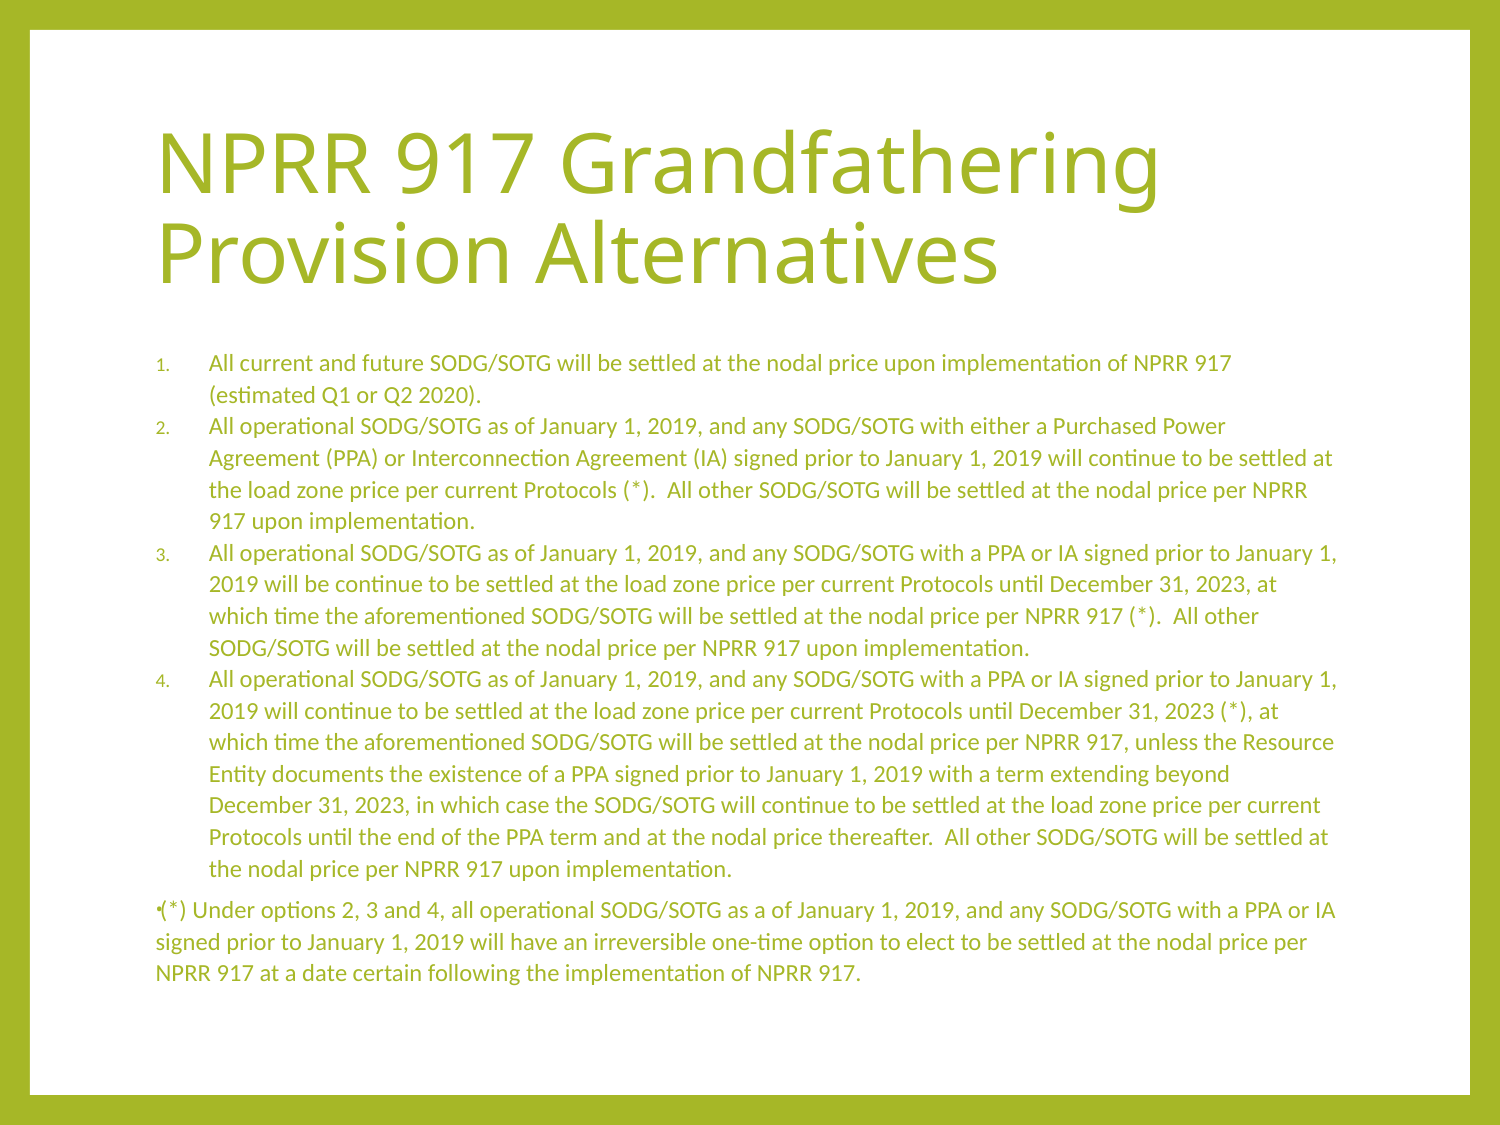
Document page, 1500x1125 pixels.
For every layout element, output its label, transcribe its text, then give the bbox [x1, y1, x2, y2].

title NPRR 917 Grandfathering Provision Alternatives [140, 99, 1356, 323]
list All current and future SODG/SOTG will be settled at the nodal price upon implementation of NPRR 917 (estimated Q1 or Q2 2020). All operational SODG/SOTG as of January 1, 2019, and any SODG/SOTG with either a Purchased Power Agreement (PPA) or Interconnection Agreement (IA) signed prior to January 1, 2019 will continue to be settled at the load zone price per current Protocols (*). All other SODG/SOTG will be settled at the nodal price per NPRR 917 upon implementation. All operational SODG/SOTG as of January 1, 2019, and any SODG/SOTG with a PPA or IA signed prior to January 1, 2019 will be continue to be settled at the load zone price per current Protocols until December 31, 2023, at which time the aforementioned SODG/SOTG will be settled at the nodal price per NPRR 917 (*). All other SODG/SOTG will be settled at the nodal price per NPRR 917 upon implementation. All operational SODG/SOTG as of January 1, 2019, and any SODG/SOTG with a PPA or IA signed prior to January 1, 2019 will continue to be settled at the load zone price per current Protocols until December 31, 2023 (*), at which time the aforementioned SODG/SOTG will be settled at the nodal price per NPRR 917, unless the Resource Entity documents the existence of a PPA signed prior to January 1, 2019 with a term extending beyond December 31, 2023, in which case the SODG/SOTG will continue to be settled at the load zone price per current Protocols until the end of the PPA term and at the nodal price thereafter. All other SODG/SOTG will be settled at the nodal price per NPRR 917 upon implementation. (*) Under options 2, 3 and 4, all operational SODG/SOTG as a of January 1, 2019, and any SODG/SOTG with a PPA or IA signed prior to January 1, 2019 will have an irreversible one-time option to elect to be settled at the nodal price per NPRR 917 at a date certain following the implementation of NPRR 917. [140, 337, 1356, 1000]
